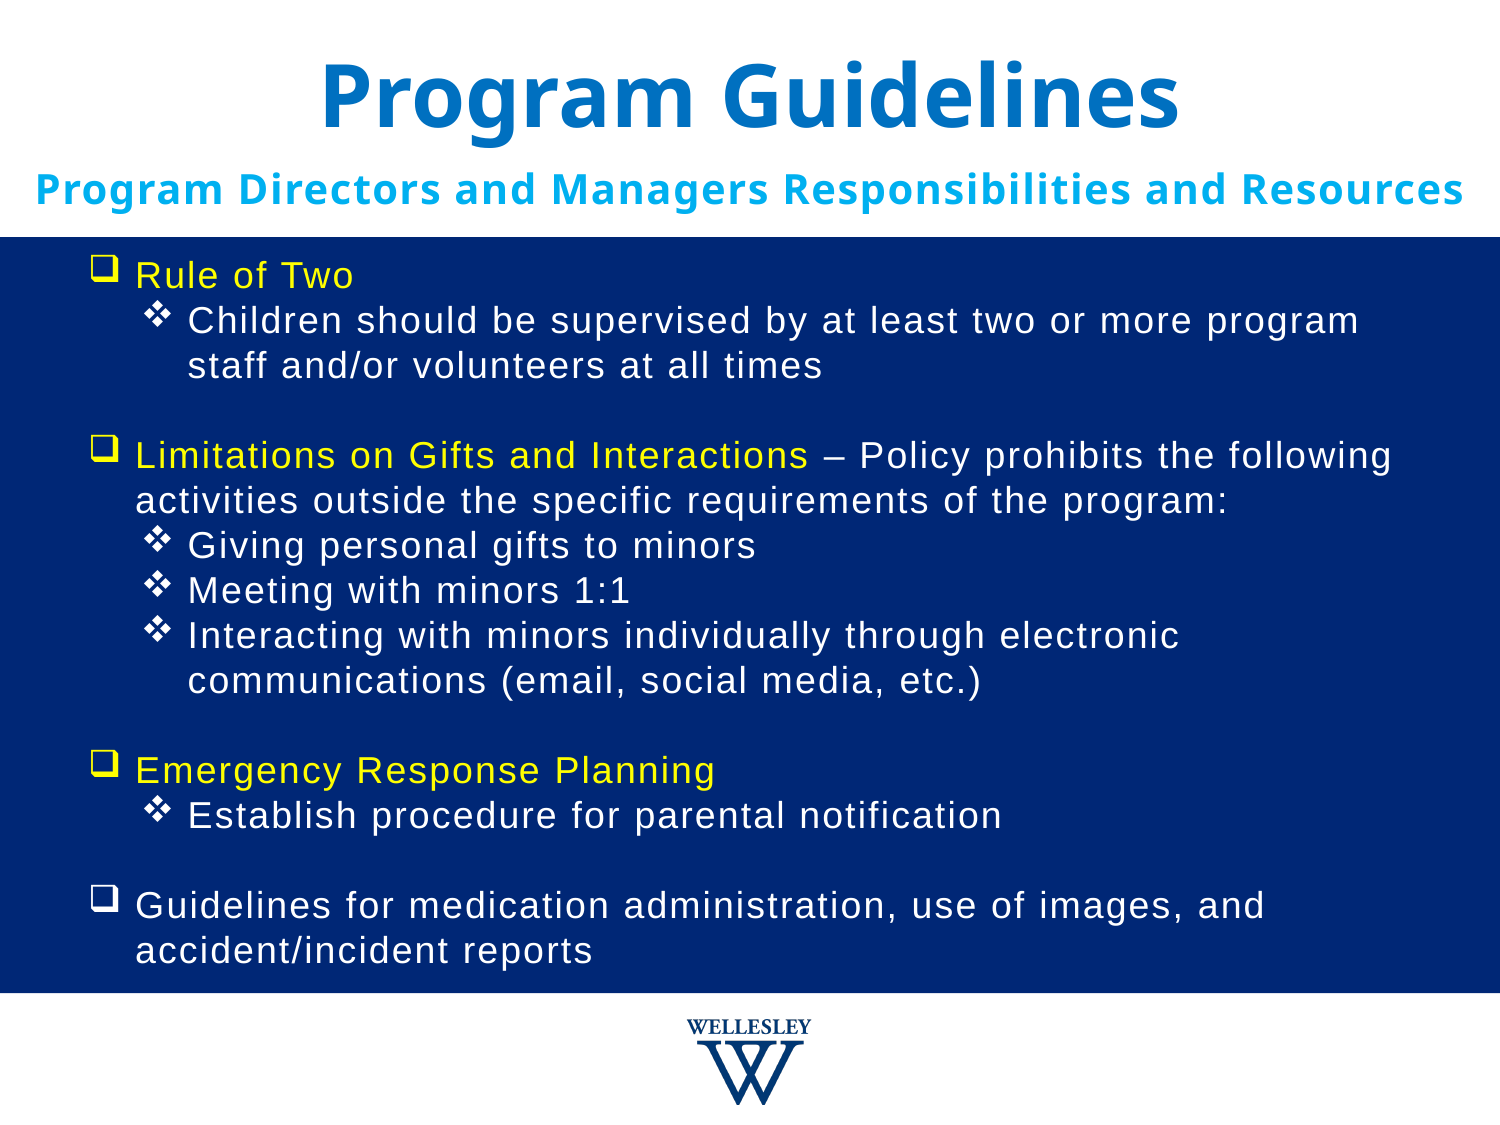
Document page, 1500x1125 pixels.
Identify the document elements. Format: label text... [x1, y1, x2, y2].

text_box Rule of Two Children should be supervised by at least two or more program staff and/or volunteers at all times Limitations on Gifts and Interactions – Policy prohibits the following activities outside the specific requirements of the program: Giving personal gifts to minors Meeting with minors 1:1 Interacting with minors individually through electronic communications (email, social media, etc.) Emergency Response Planning Establish procedure for parental notification Guidelines for medication administration, use of images, and accident/incident reports [77, 245, 1423, 976]
title Program Directors and Managers Responsibilities and Resources [0, 158, 1500, 220]
text_box [0, 237, 1500, 994]
text_box Program Guidelines [0, 35, 1500, 151]
